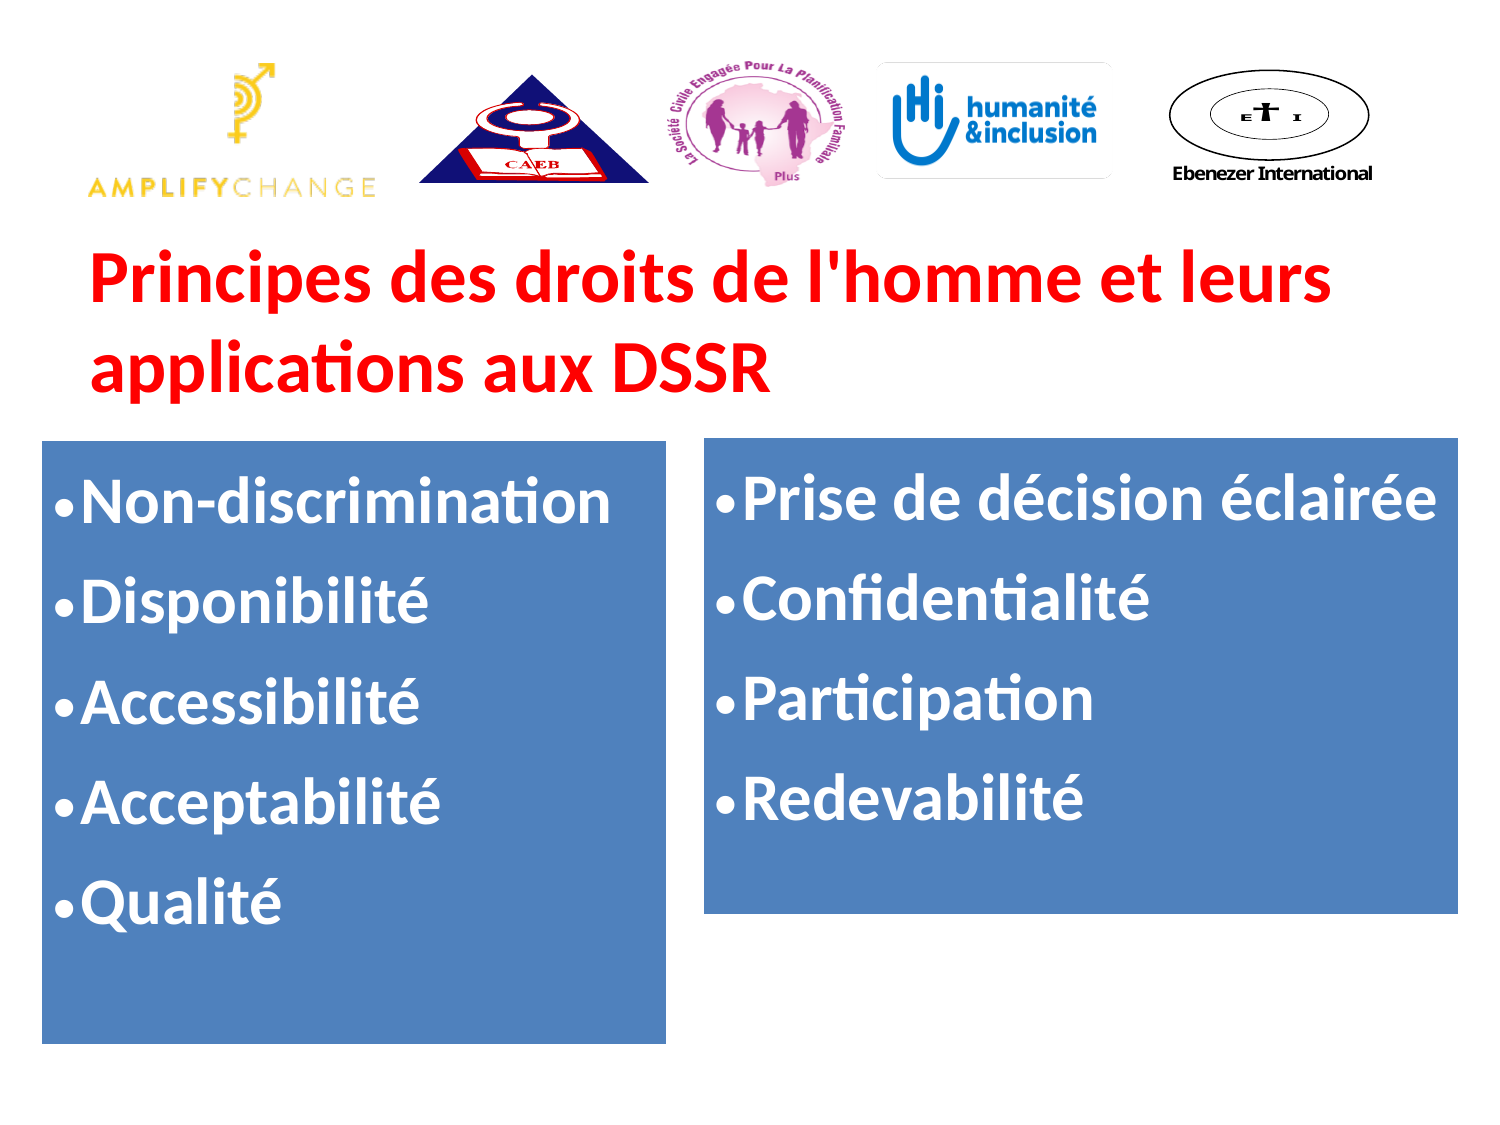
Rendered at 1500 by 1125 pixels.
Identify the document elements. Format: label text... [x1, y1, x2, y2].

text_box Principes des droits de l'homme et leurs applications aux DSSR [0, 219, 1459, 415]
picture [418, 74, 652, 184]
picture [867, 54, 1121, 188]
picture [666, 61, 845, 188]
picture [88, 63, 376, 197]
table_header Prise de décision éclairée Confidentialité Participation Redevabilité [704, 438, 1458, 914]
picture [1151, 68, 1395, 197]
table_header Non-discrimination Disponibilité Accessibilité Acceptabilité Qualité [42, 441, 666, 1044]
